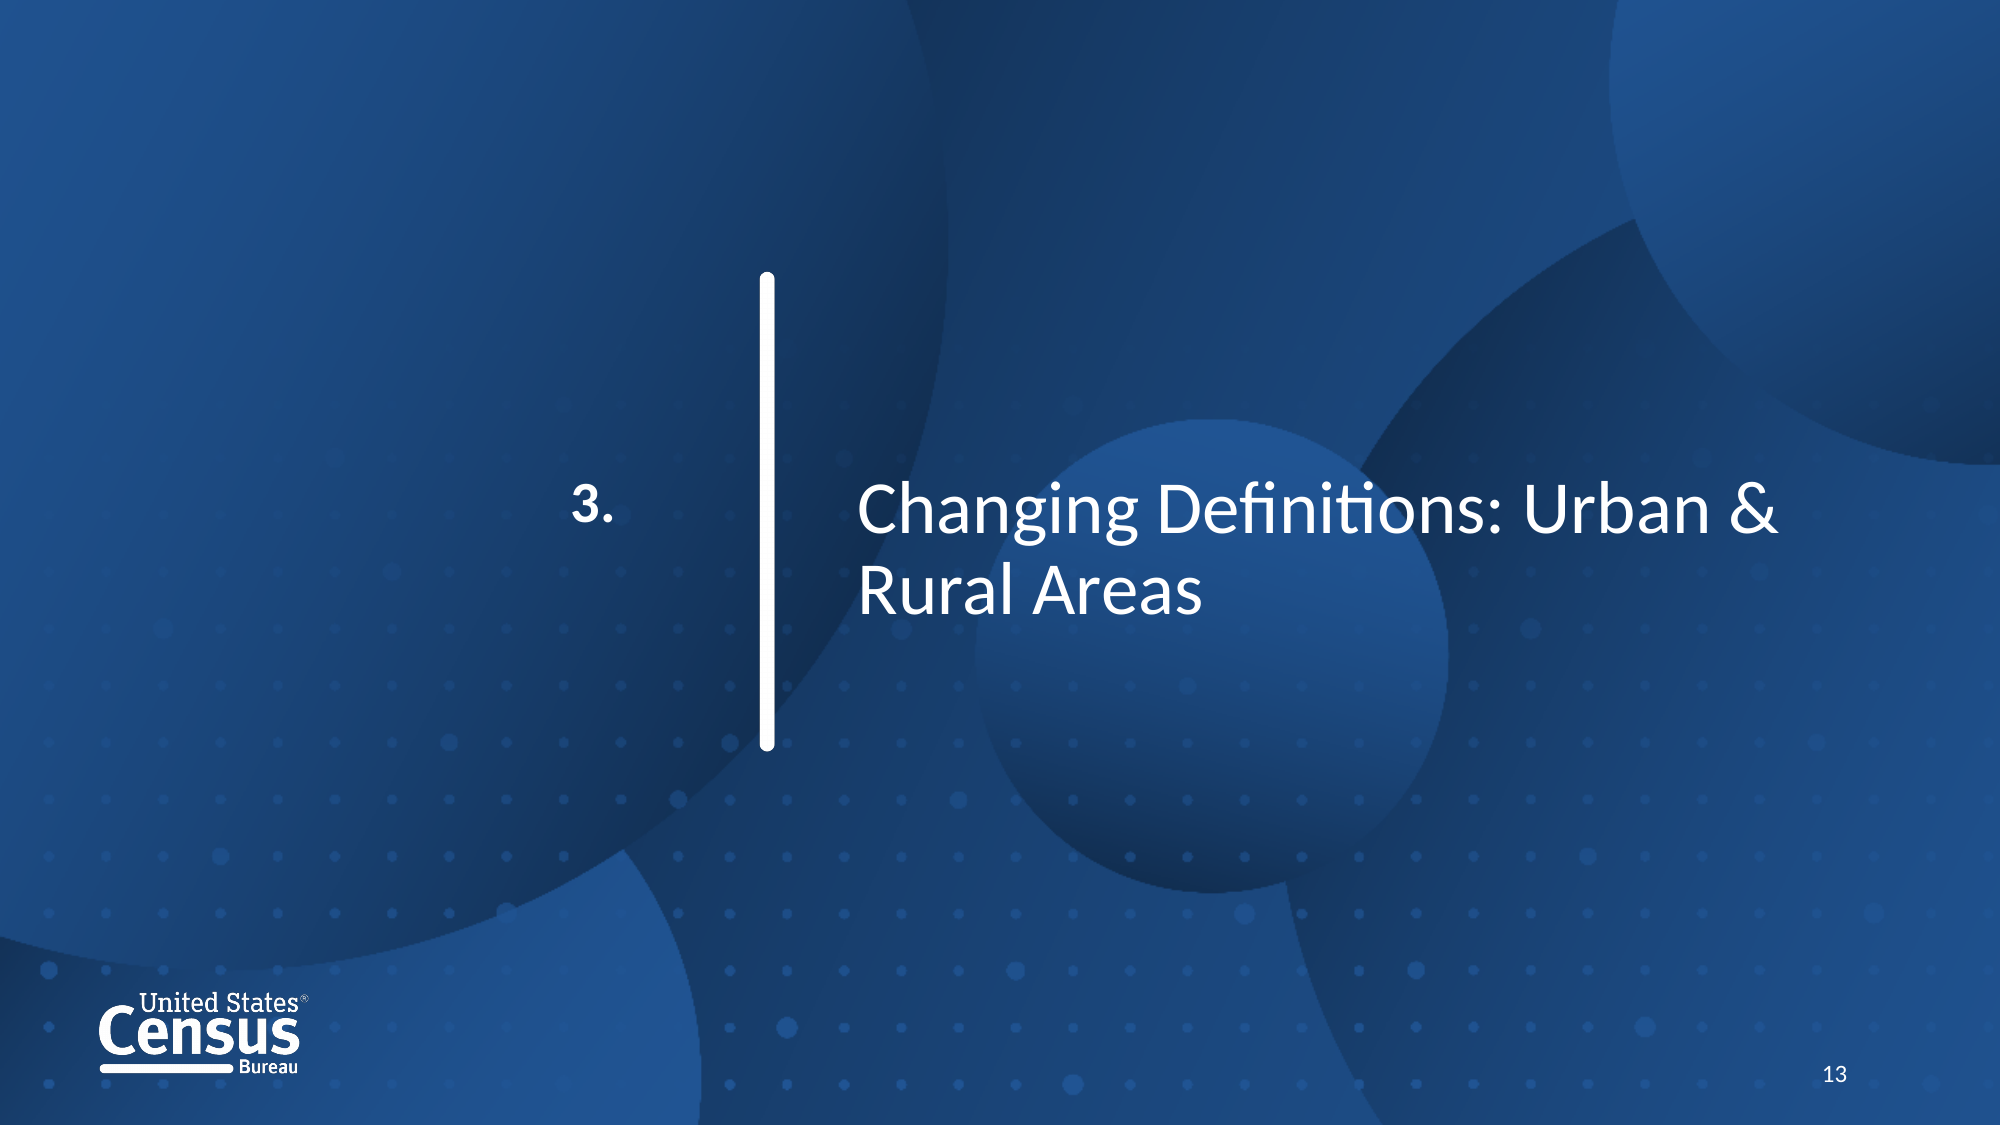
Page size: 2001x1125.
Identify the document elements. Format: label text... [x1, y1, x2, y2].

title Changing Definitions: Urban & Rural Areas [842, 460, 1941, 563]
picture [0, 0, 2000, 1125]
text_box 3. [315, 471, 631, 553]
slide_number 13 [1412, 1042, 1863, 1103]
